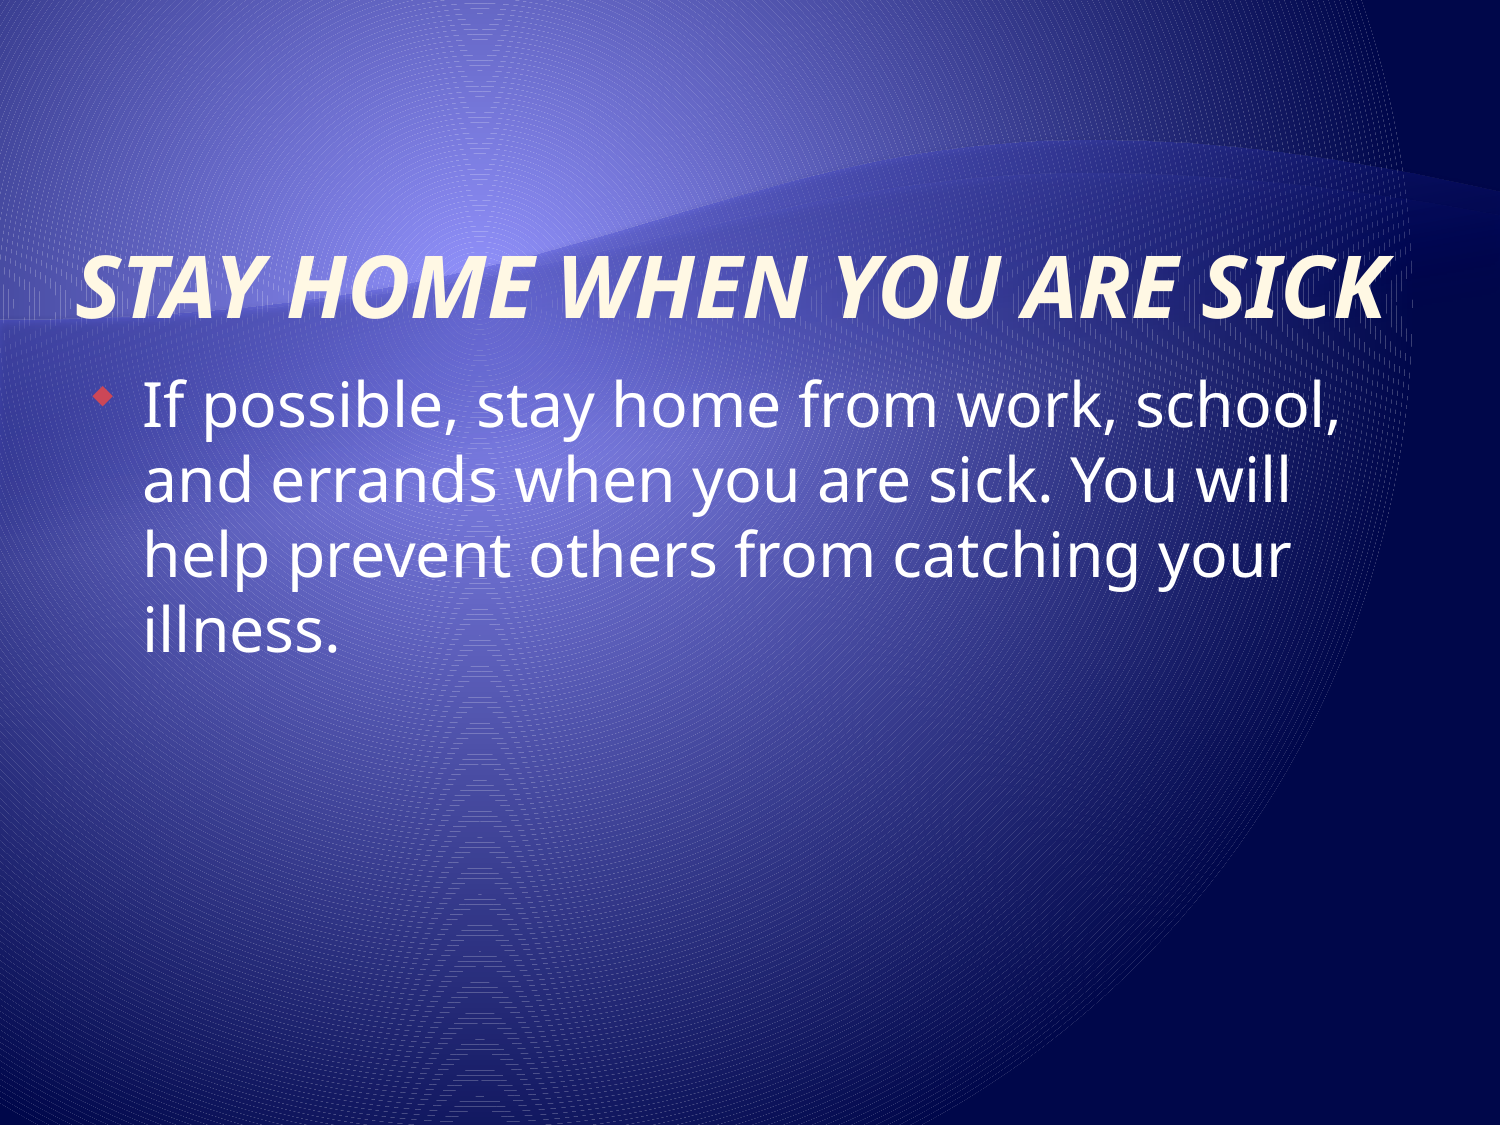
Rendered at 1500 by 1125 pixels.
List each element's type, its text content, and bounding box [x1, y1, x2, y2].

list If possible, stay home from work, school, and errands when you are sick. You will help prevent others from catching your illness. [75, 357, 1425, 1033]
title STAY HOME WHEN YOU ARE SICK [75, 149, 1425, 338]
